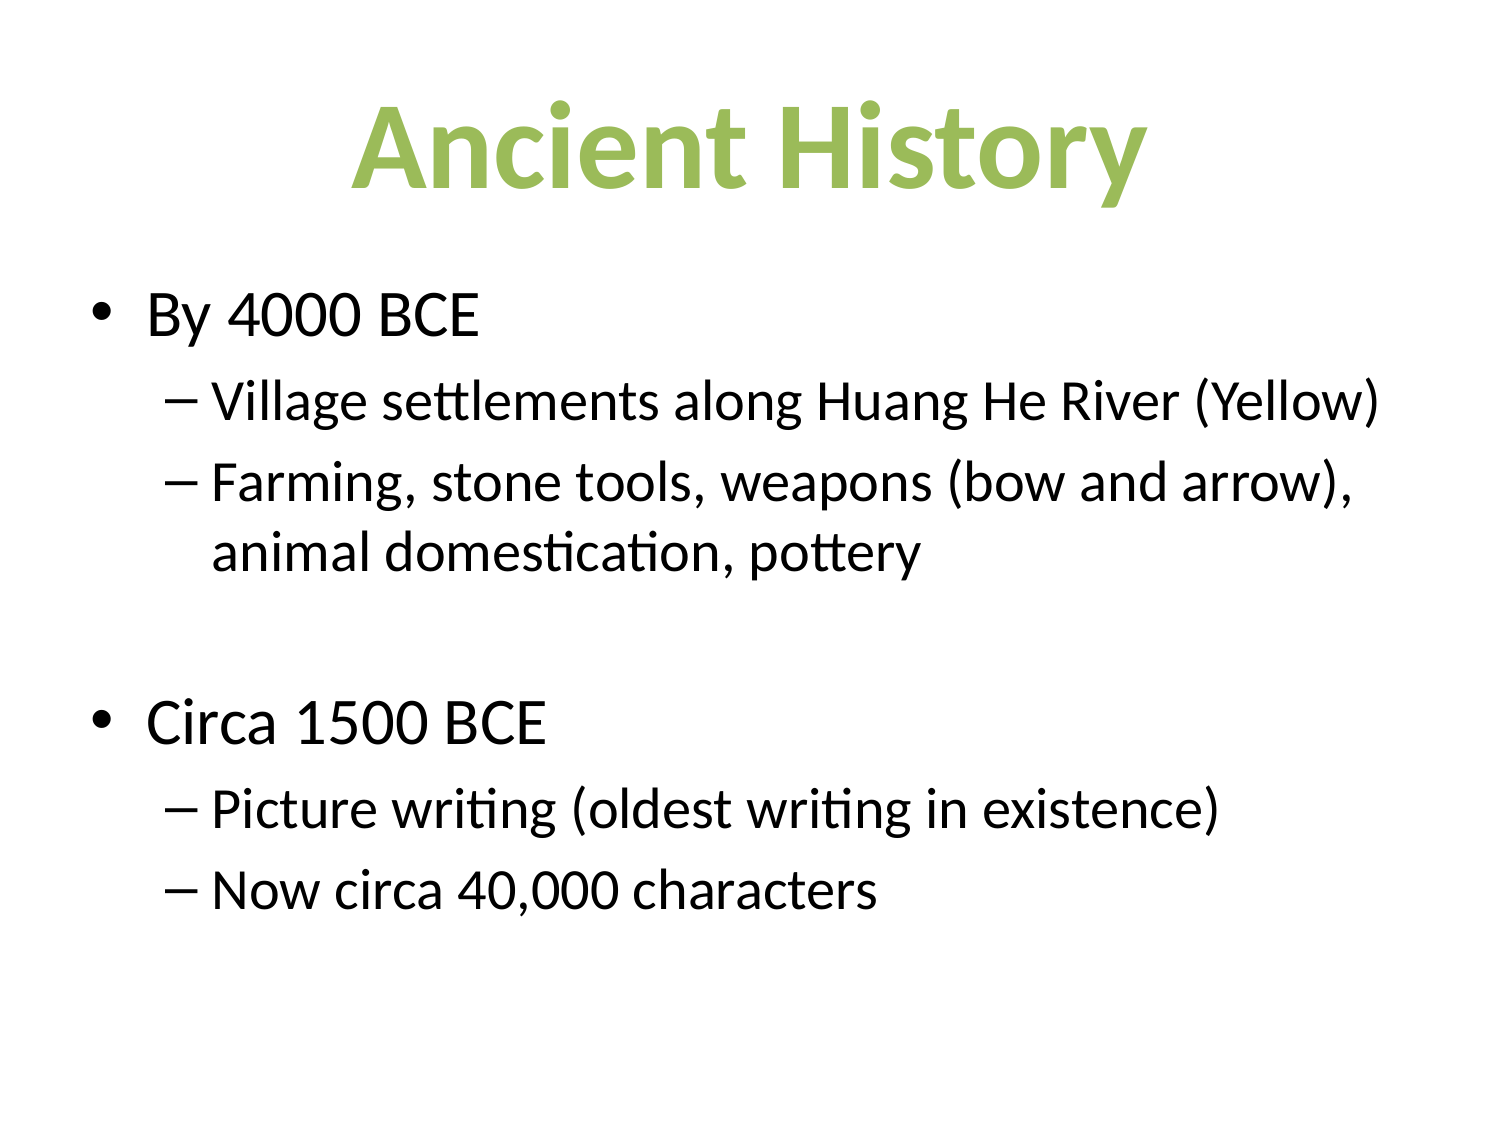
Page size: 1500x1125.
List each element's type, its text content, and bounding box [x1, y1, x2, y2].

list By 4000 BCE Village settlements along Huang He River (Yellow) Farming, stone tools, weapons (bow and arrow), animal domestication, pottery Circa 1500 BCE Picture writing (oldest writing in existence) Now circa 40,000 characters [75, 262, 1425, 1005]
title Ancient History [75, 45, 1425, 233]
